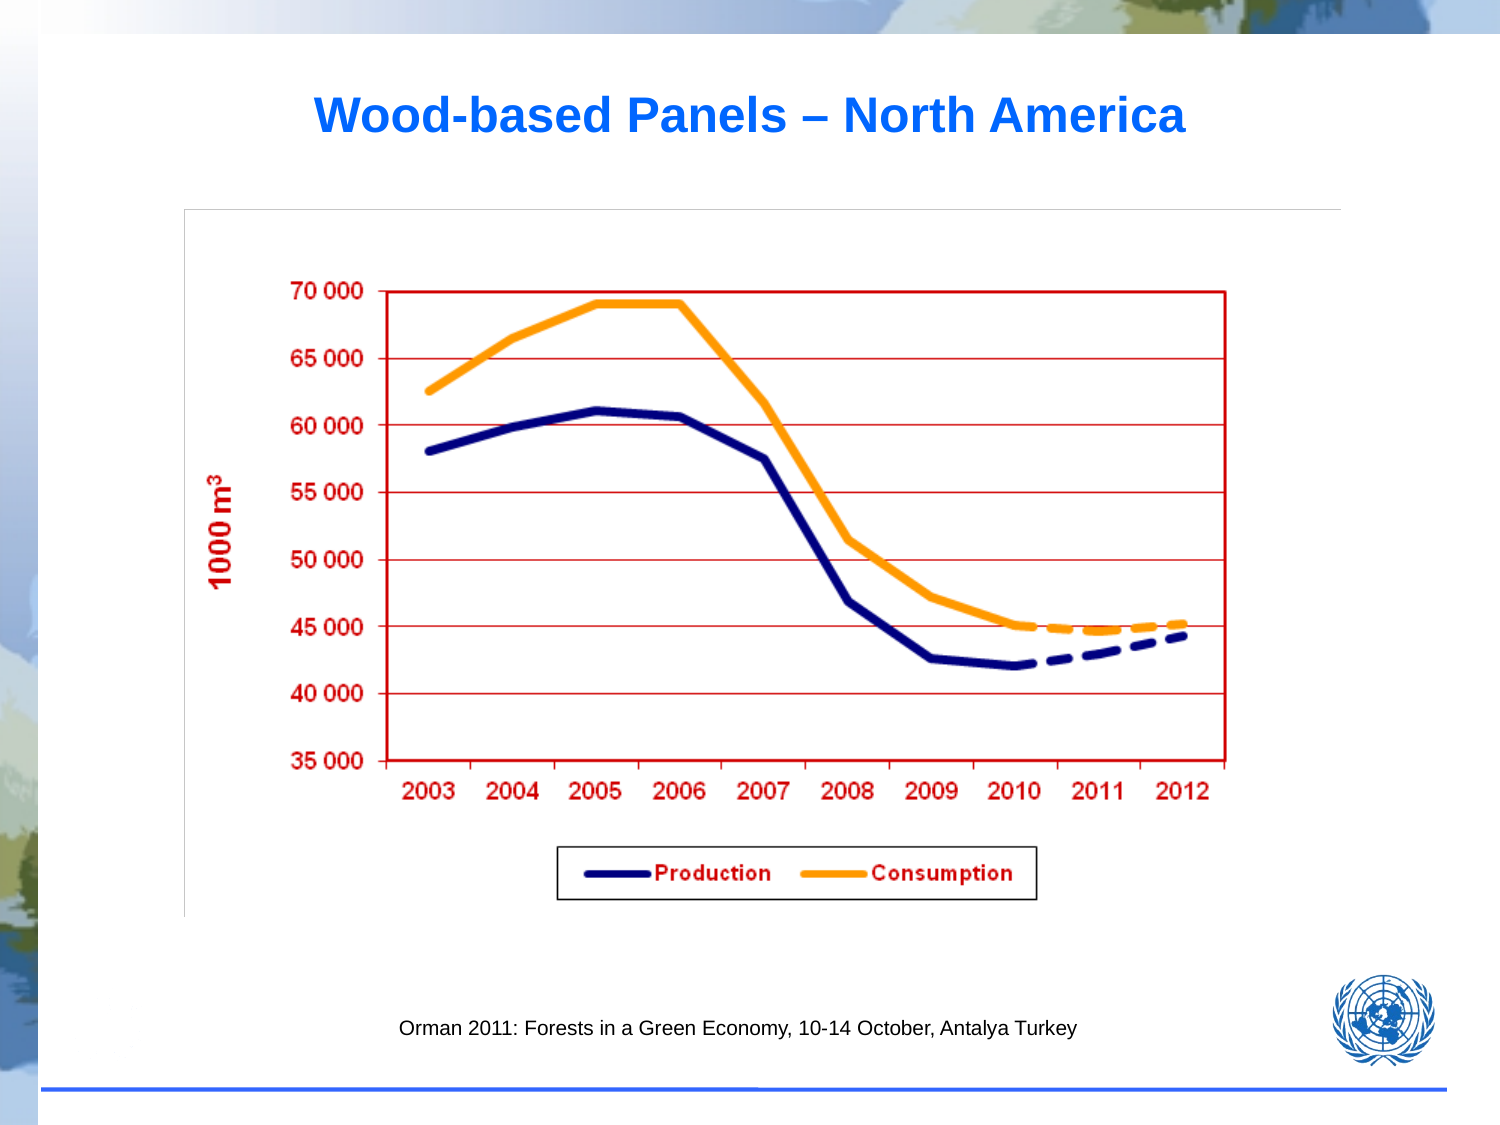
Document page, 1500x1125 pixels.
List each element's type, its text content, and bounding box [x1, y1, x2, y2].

picture [0, 0, 38, 1125]
picture [41, 0, 1500, 34]
picture [182, 207, 1341, 918]
title Wood-based Panels – North America [74, 40, 1426, 185]
